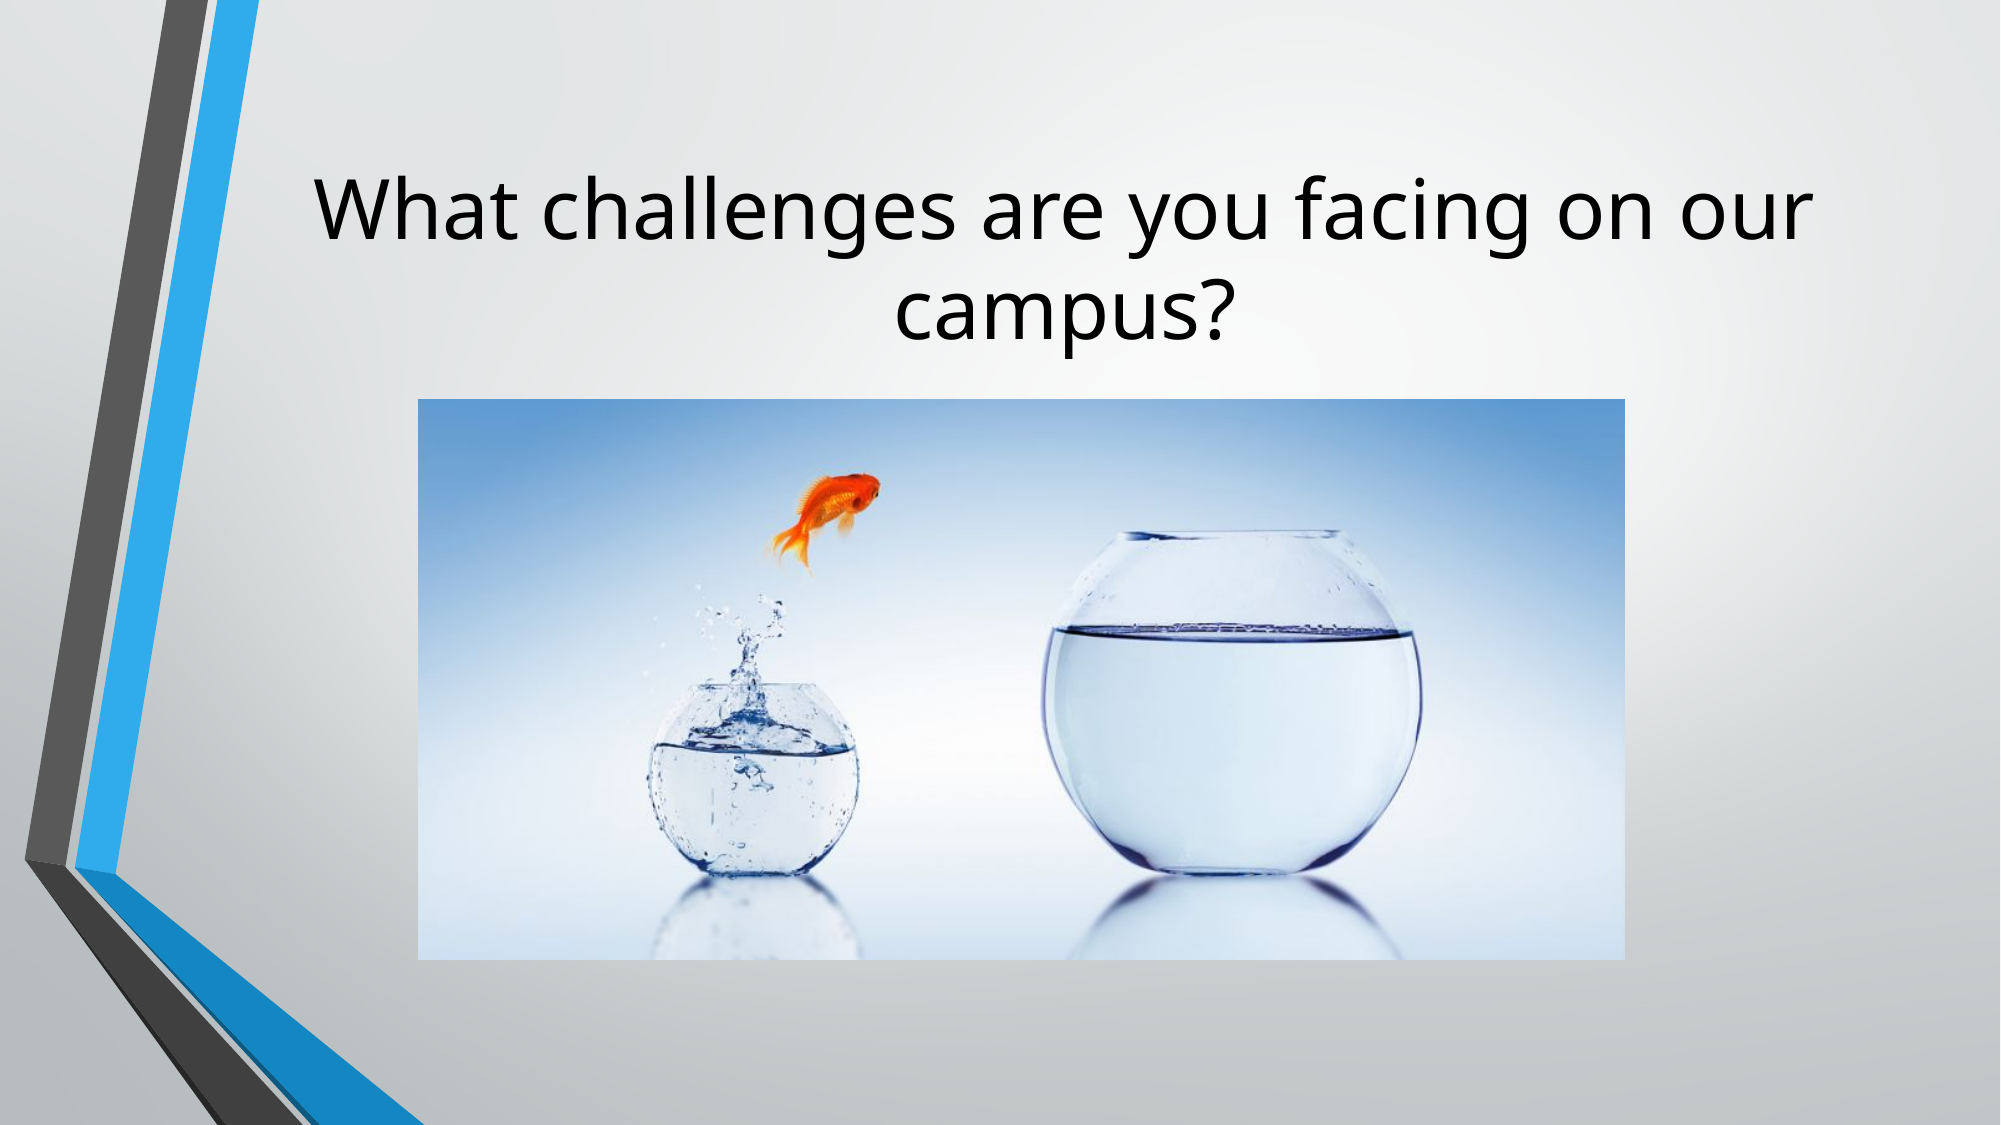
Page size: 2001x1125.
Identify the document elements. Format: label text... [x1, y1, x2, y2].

picture [417, 399, 1626, 960]
title What challenges are you facing on our campus? [243, 112, 1887, 400]
